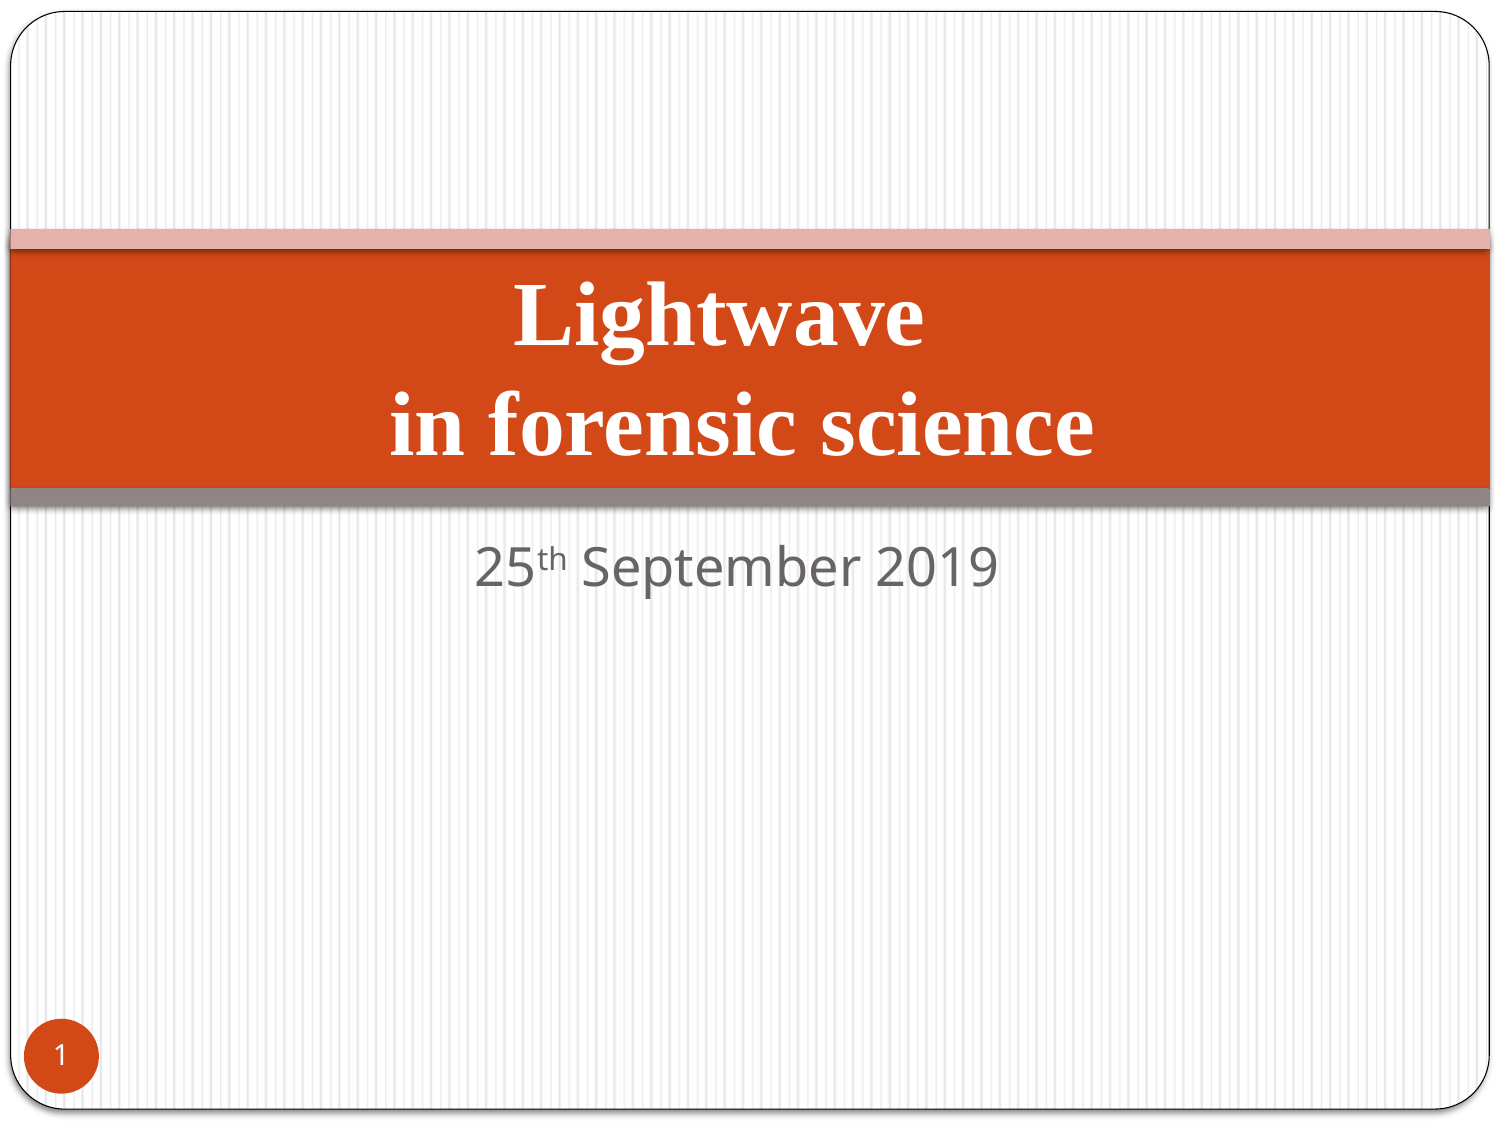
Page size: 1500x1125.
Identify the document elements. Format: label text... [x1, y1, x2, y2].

subtitle 25th September 2019 [212, 525, 1263, 788]
picture [12, 507, 1488, 1108]
picture [12, 12, 1488, 229]
title Lightwave in forensic science [0, 247, 1463, 489]
slide_number 1 [23, 1018, 99, 1094]
